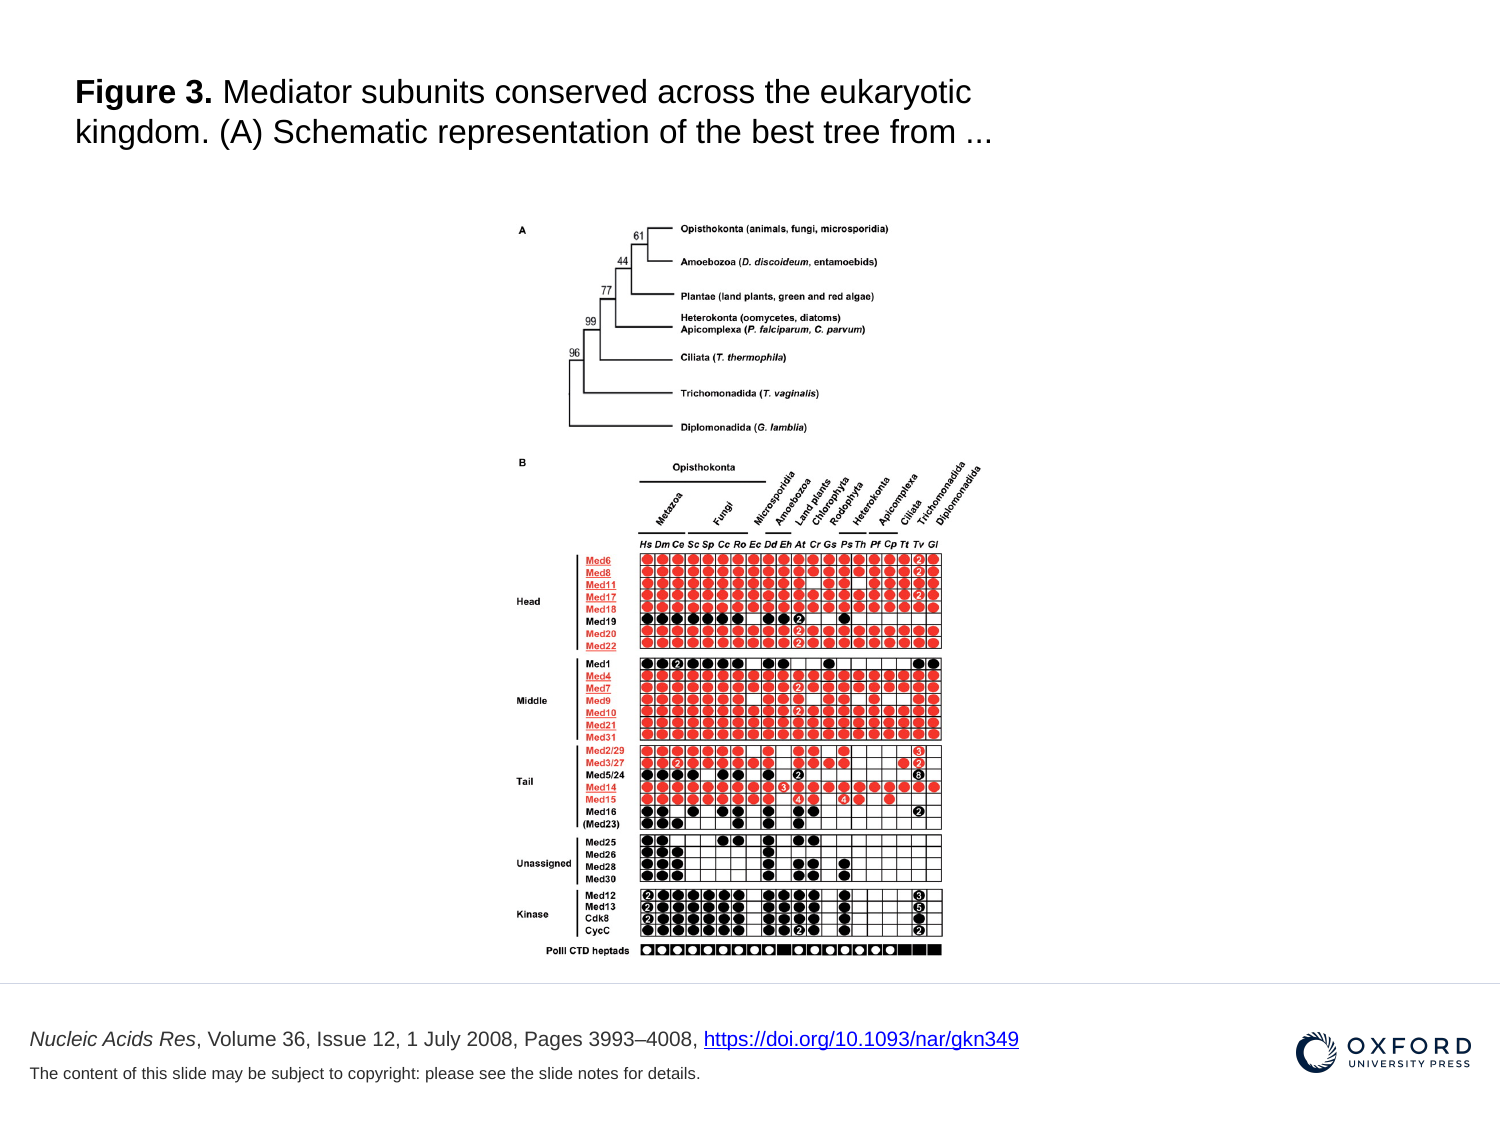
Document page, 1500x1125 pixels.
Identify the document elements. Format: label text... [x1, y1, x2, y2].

footer Nucleic Acids Res, Volume 36, Issue 12, 1 July 2008, Pages 3993–4008, https://doi.org/10.1093/nar/gkn349 The content of this slide may be subject to copyright: please see the slide notes for details. [0, 983, 1260, 1125]
picture [516, 224, 982, 957]
title Figure 3. Mediator subunits conserved across the eukaryotic kingdom. (A) Schematic representation of the best tree from ... [75, 69, 1078, 171]
picture [1296, 1032, 1471, 1073]
